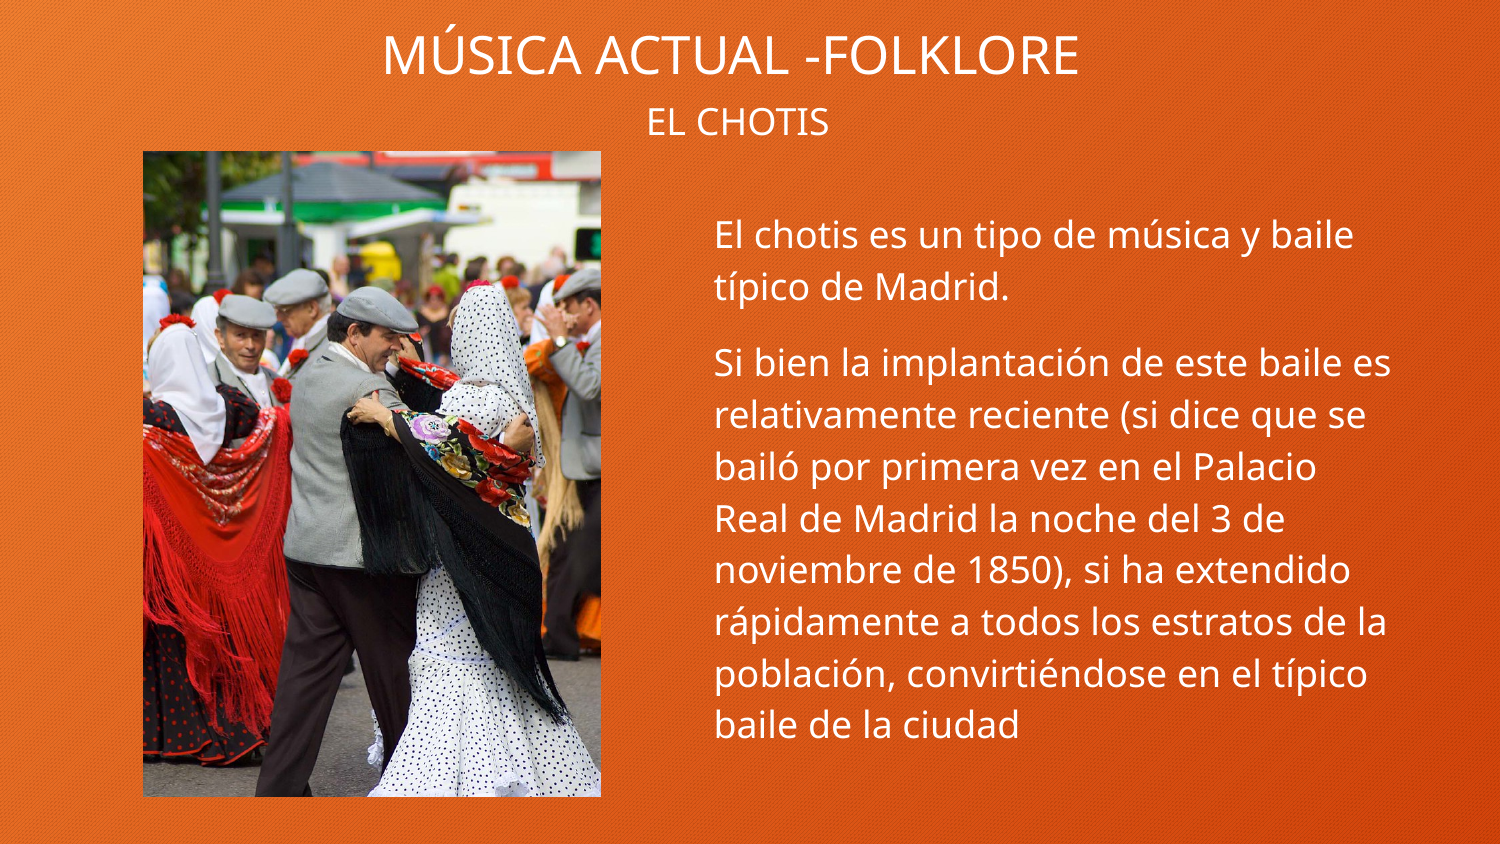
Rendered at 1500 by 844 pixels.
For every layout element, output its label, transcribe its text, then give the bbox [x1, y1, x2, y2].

list El chotis es un tipo de música y baile típico de Madrid. Si bien la implantación de este baile es relativamente reciente (si dice que se bailó por primera vez en el Palacio Real de Madrid la noche del 3 de noviembre de 1850), si ha extendido rápidamente a todos los estratos de la población, convirtiéndose en el típico baile de la ciudad [698, 189, 1410, 759]
picture [143, 150, 601, 797]
title MÚSICA ACTUAL -FOLKLORE [38, 6, 1437, 101]
text_box EL CHOTIS [421, 90, 1055, 151]
